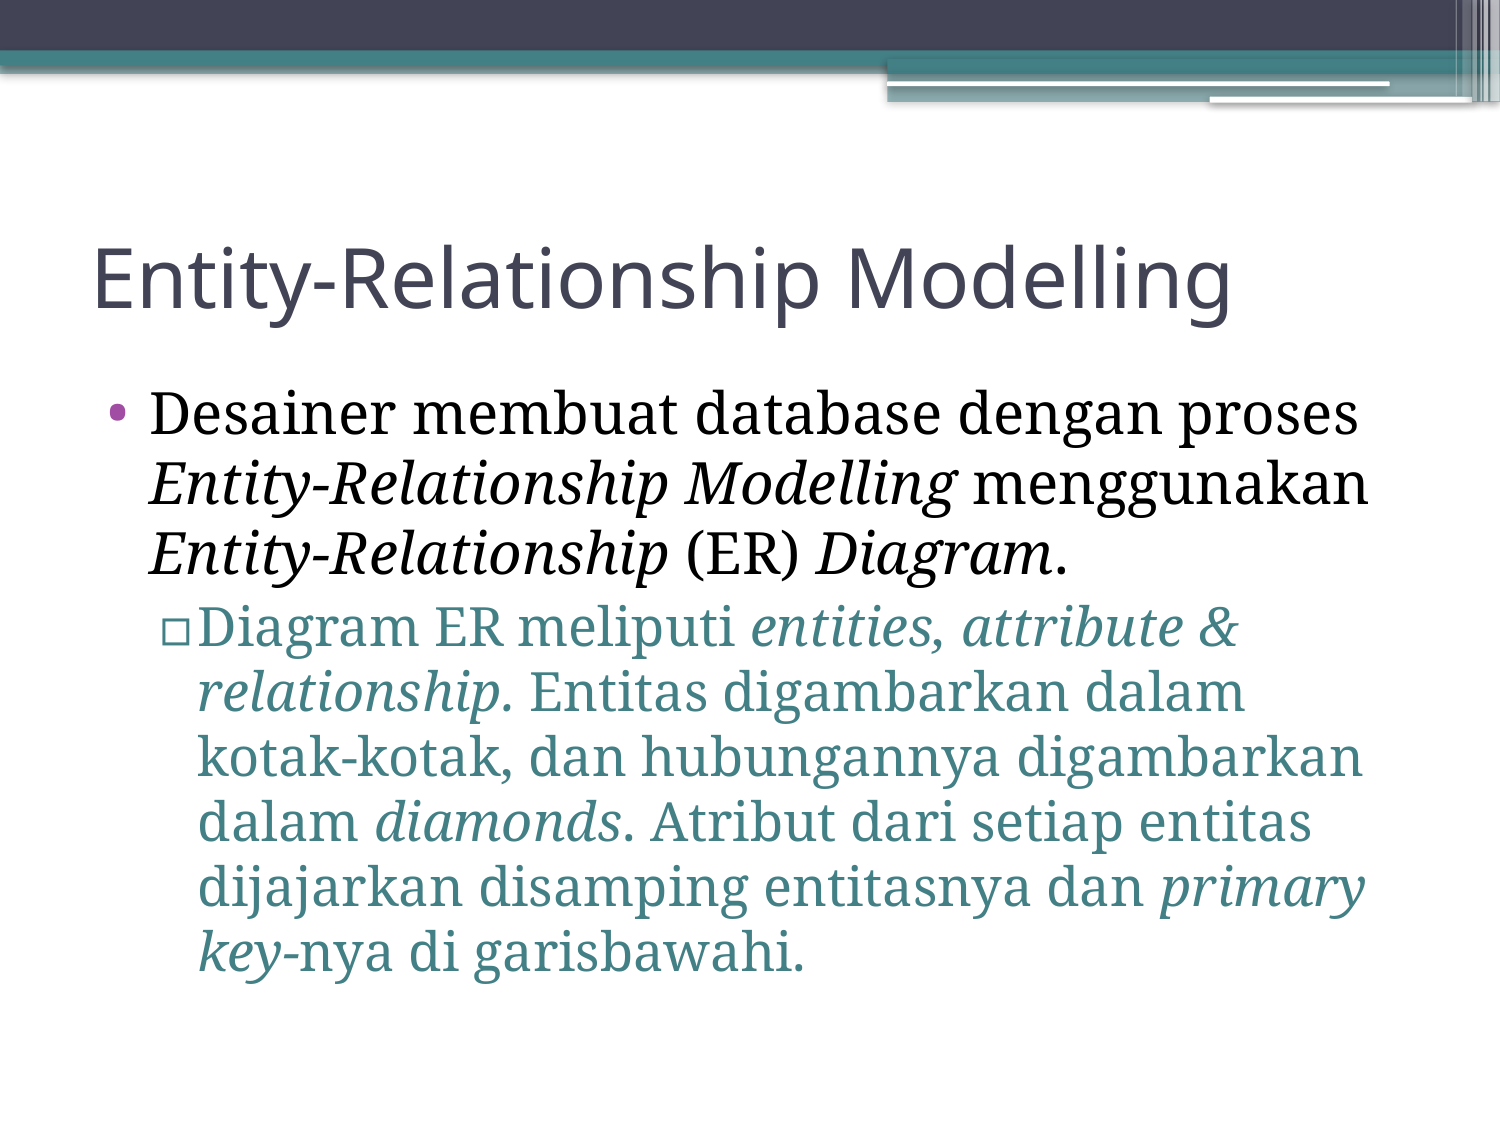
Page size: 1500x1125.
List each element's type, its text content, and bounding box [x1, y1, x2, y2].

title Entity-Relationship Modelling [75, 187, 1425, 363]
list Desainer membuat database dengan proses Entity-Relationship Modelling menggunakan Entity-Relationship (ER) Diagram. Diagram ER meliputi entities, attribute & relationship. Entitas digambarkan dalam kotak-kotak, dan hubungannya digambarkan dalam diamonds. Atribut dari setiap entitas dijajarkan disamping entitasnya dan primary key-nya di garisbawahi. [75, 369, 1425, 1079]
